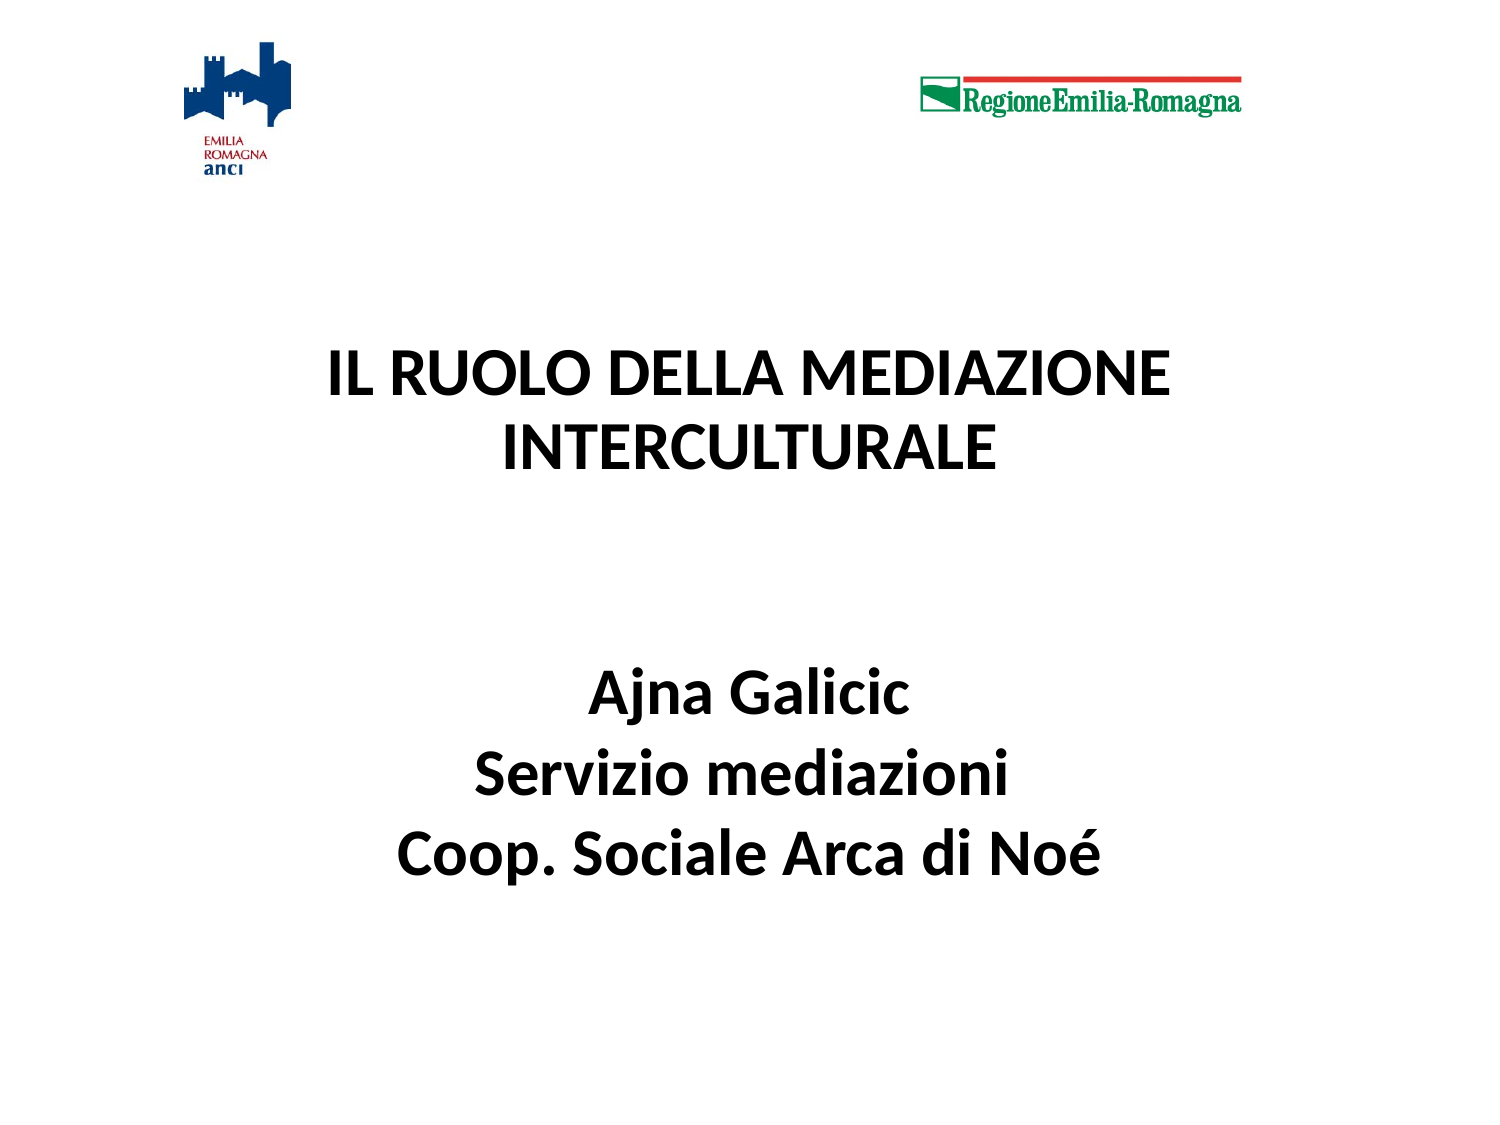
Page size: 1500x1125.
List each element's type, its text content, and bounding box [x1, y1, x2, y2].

picture [184, 9, 1348, 876]
text_box Il ruolo della mediazione interculturale Ajna Galicic Servizio mediazioni Coop. Sociale Arca di Noé [214, 328, 1286, 898]
